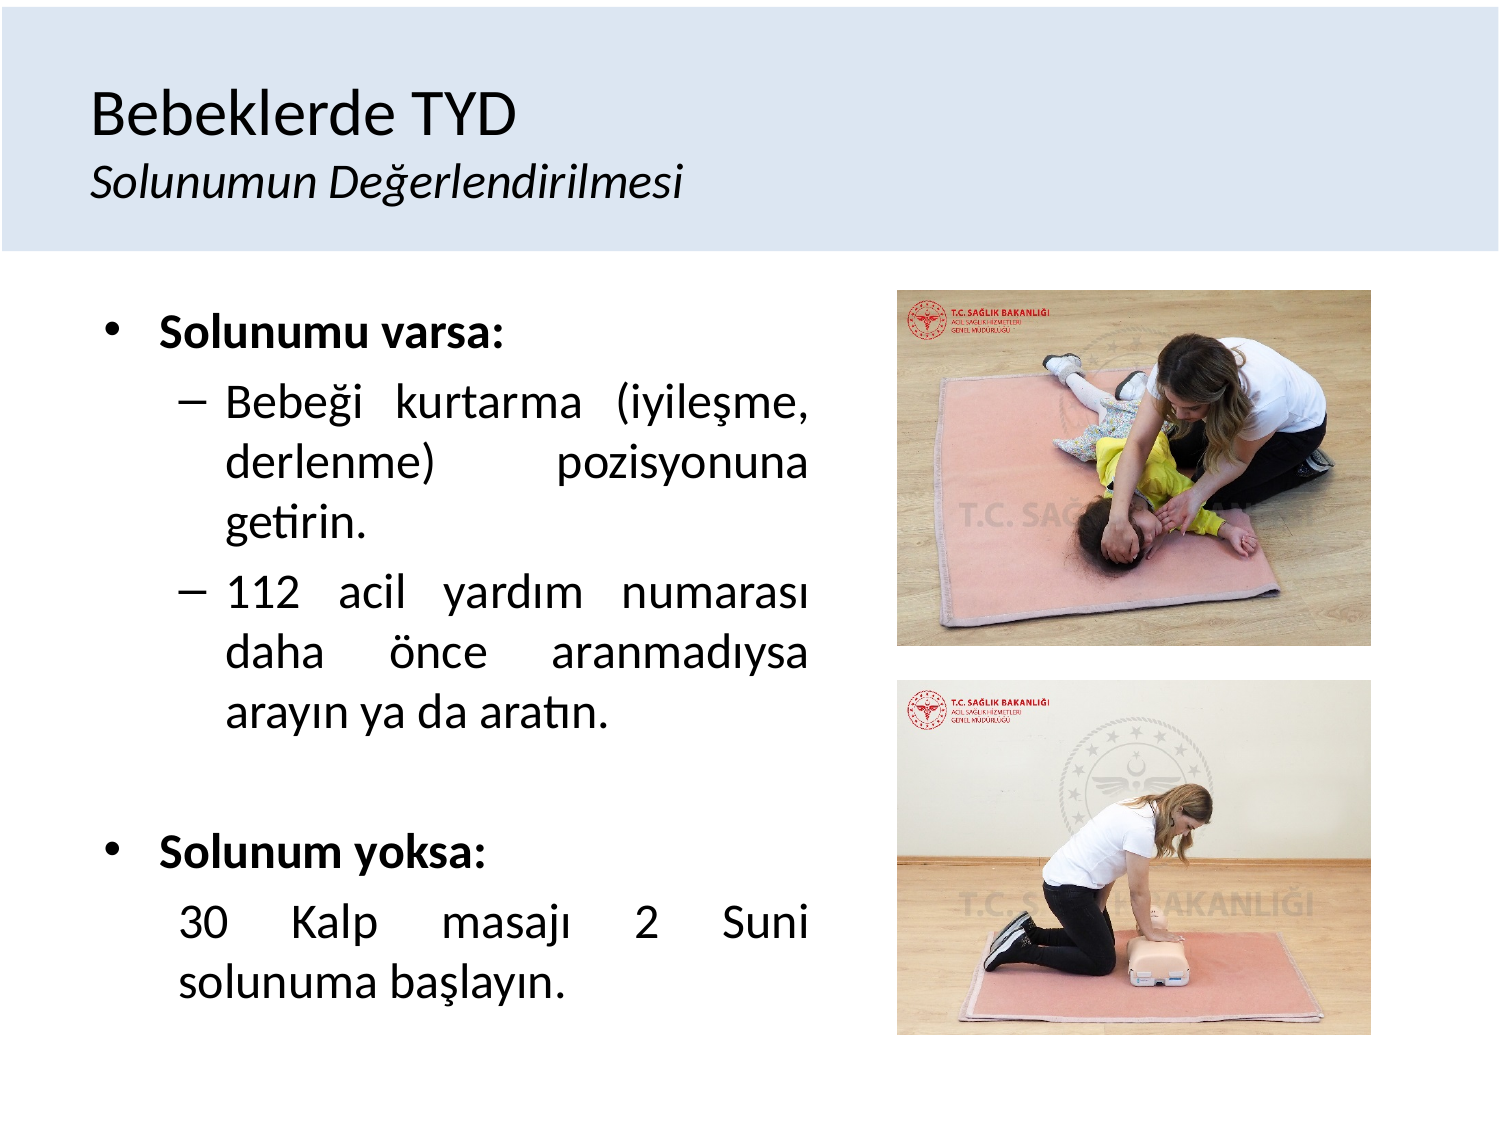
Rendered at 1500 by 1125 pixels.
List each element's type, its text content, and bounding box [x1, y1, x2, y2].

text_box Solunumu varsa: Bebeği kurtarma (iyileşme, derlenme) pozisyonuna getirin. 112 acil yardım numarası daha önce aranmadıysa arayın ya da aratın. Solunum yoksa: 30 Kalp masajı 2 Suni solunuma başlayın. [88, 290, 825, 1066]
picture [897, 290, 1371, 646]
title Bebeklerde TYD Solunumun Değerlendirilmesi [75, 45, 1317, 233]
text_box [0, 5, 1500, 253]
picture [897, 680, 1371, 1036]
